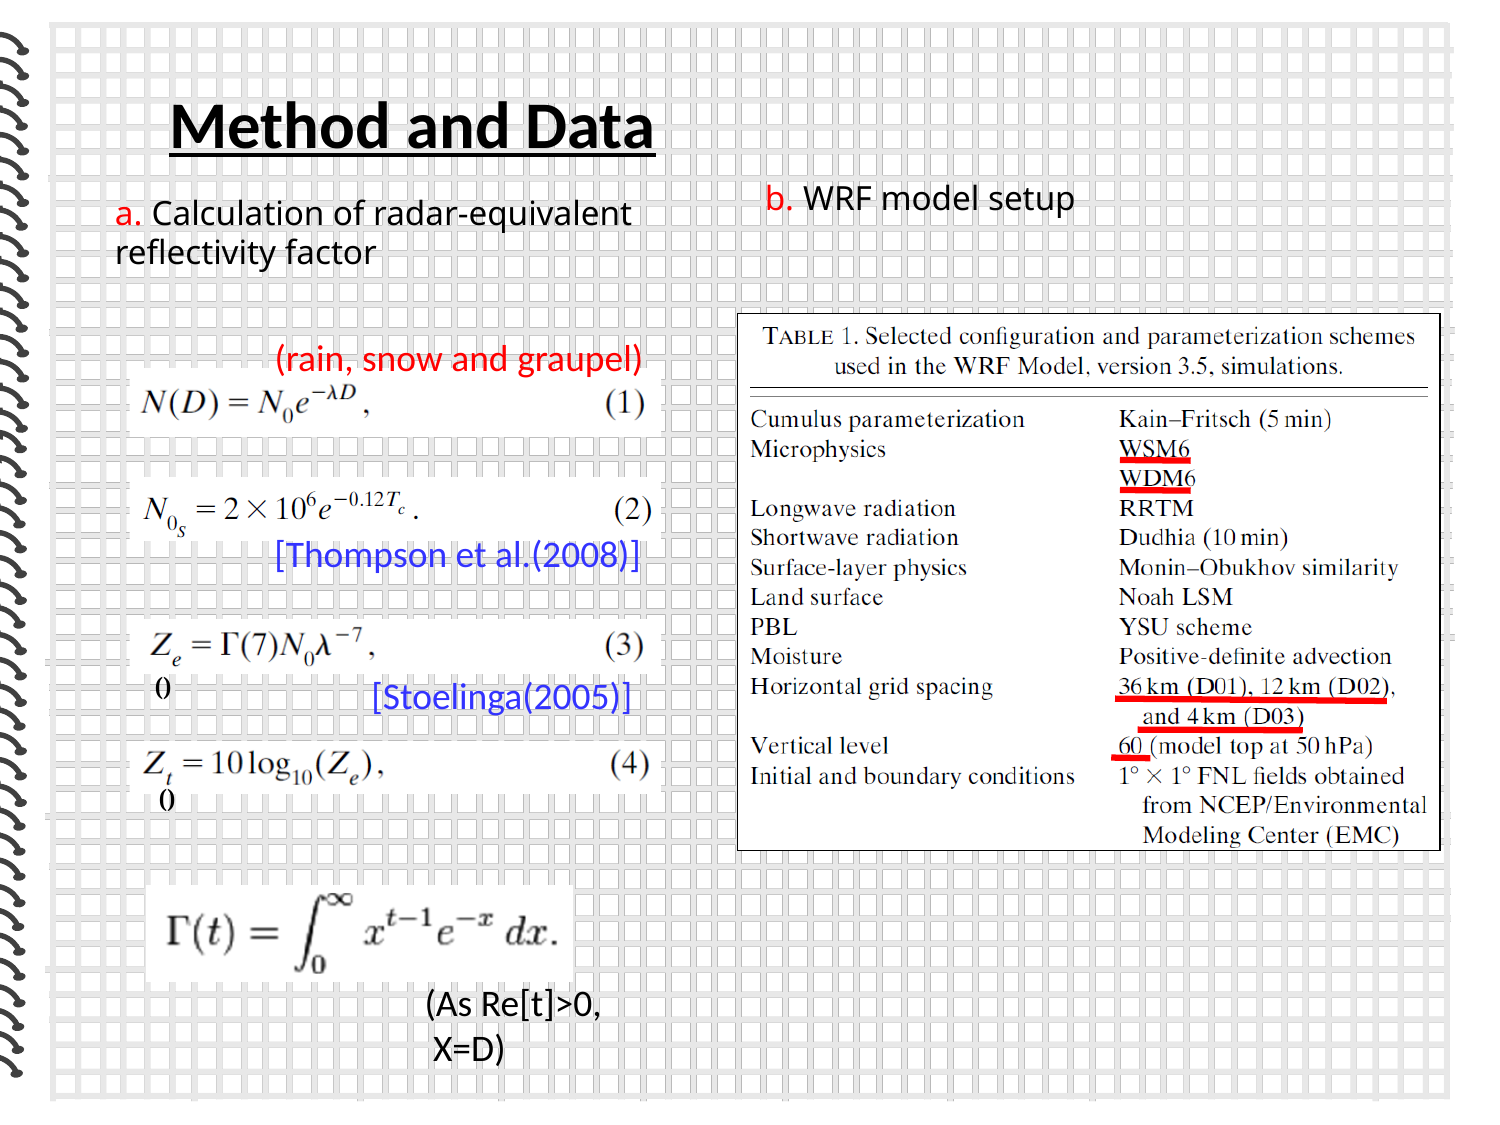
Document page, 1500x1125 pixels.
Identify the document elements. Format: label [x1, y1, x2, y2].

text_box [737, 314, 1440, 851]
text_box [111, 325, 662, 1078]
text_box [0, 0, 1500, 1125]
